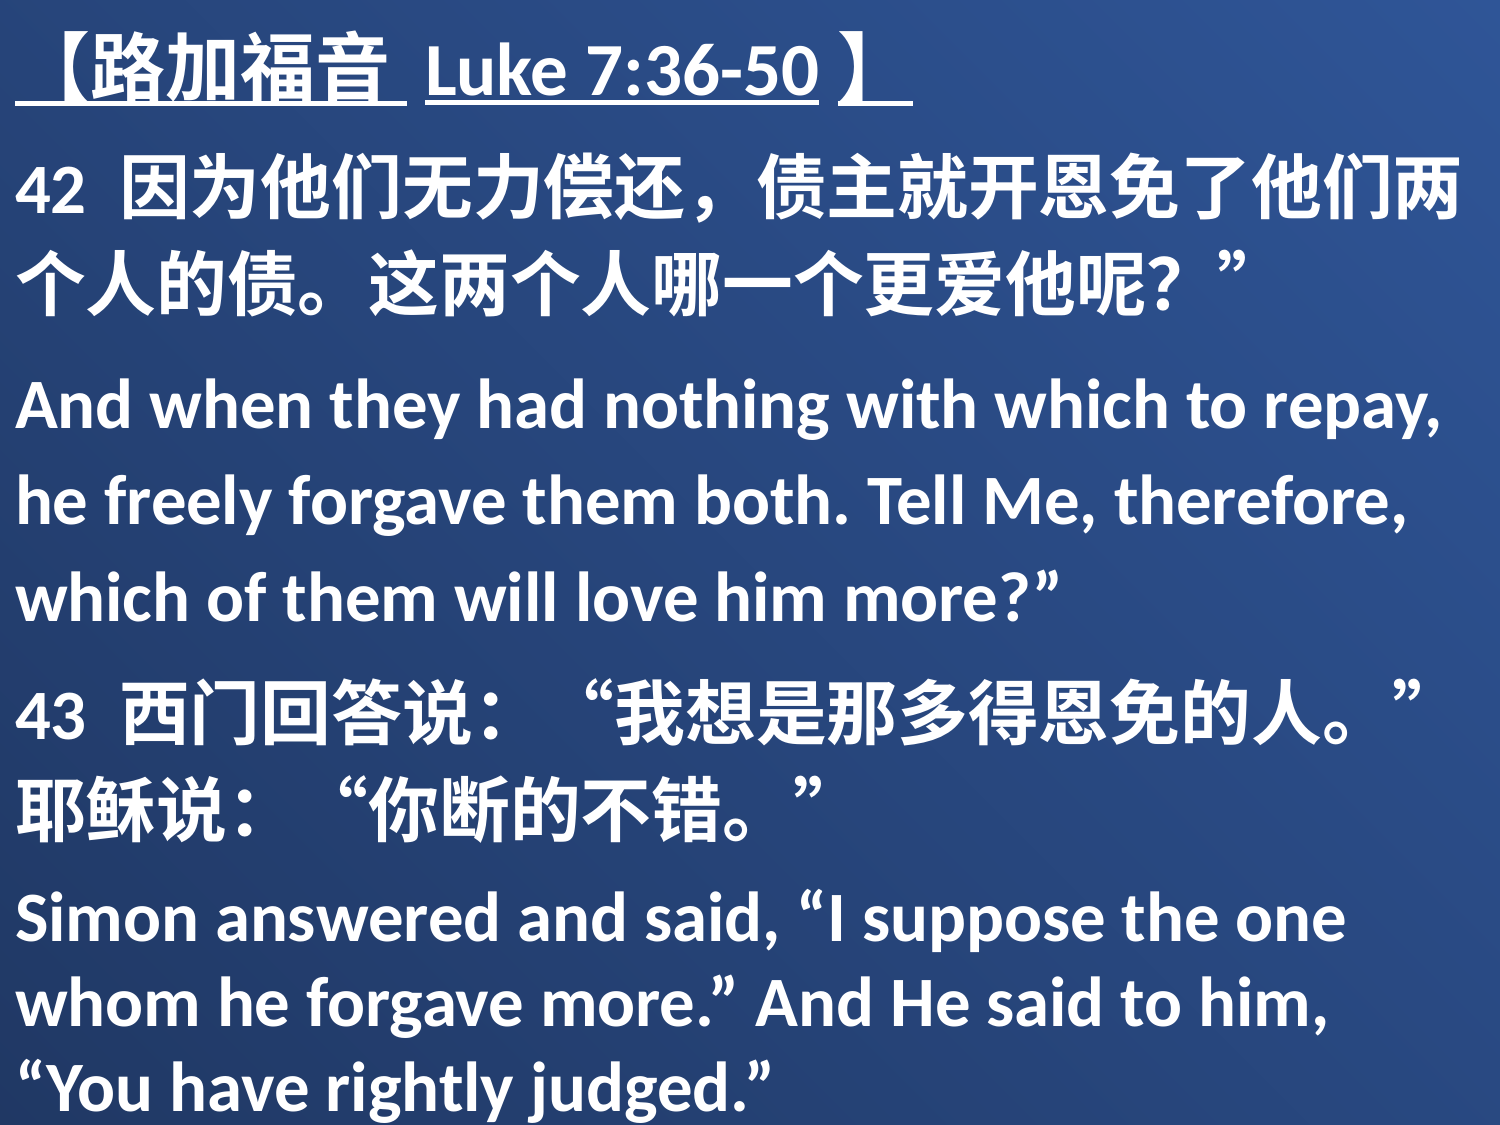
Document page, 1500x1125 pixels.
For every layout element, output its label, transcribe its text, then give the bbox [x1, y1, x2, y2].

subtitle 【路加福音 Luke 7:36-50】 42 因为他们无力偿还，债主就开恩免了他们两个人的债。这两个人哪一个更爱他呢？” And when they had nothing with which to repay, he freely forgave them both. Tell Me, therefore, which of them will love him more?” 43 西门回答说：“我想是那多得恩免的人。”耶稣说：“你断的不错。” Simon answered and said, “I suppose the one whom he forgave more.” And He said to him, “You have rightly judged.” [0, 0, 1500, 1125]
